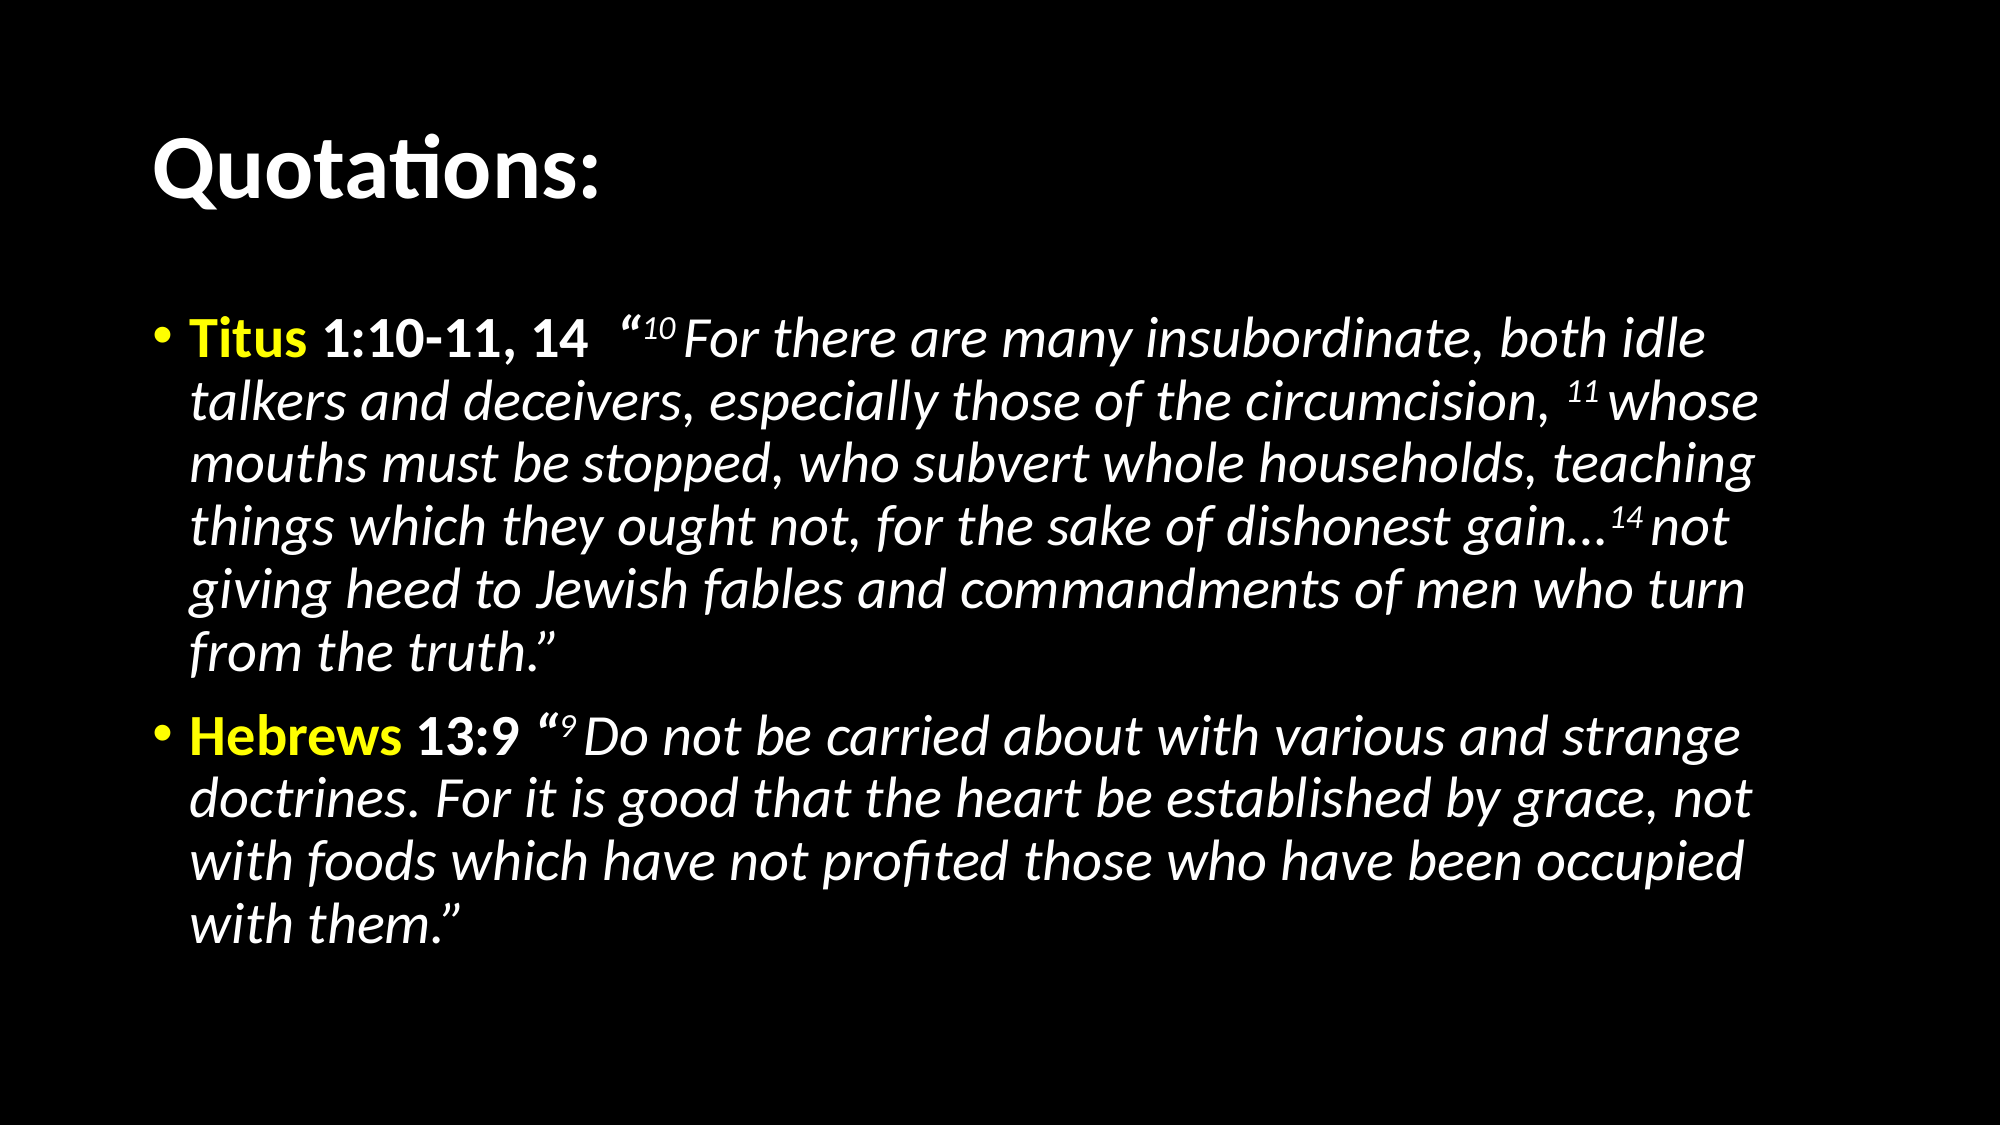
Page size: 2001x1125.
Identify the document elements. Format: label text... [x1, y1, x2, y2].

title Quotations: [137, 59, 1863, 278]
list Titus 1:10-11, 14 “10 For there are many insubordinate, both idle talkers and deceivers, especially those of the circumcision, 11 whose mouths must be stopped, who subvert whole households, teaching things which they ought not, for the sake of dishonest gain…14 not giving heed to Jewish fables and commandments of men who turn from the truth.” Hebrews 13:9 “9 Do not be carried about with various and strange doctrines. For it is good that the heart be established by grace, not with foods which have not profited those who have been occupied with them.” [137, 299, 1863, 1055]
